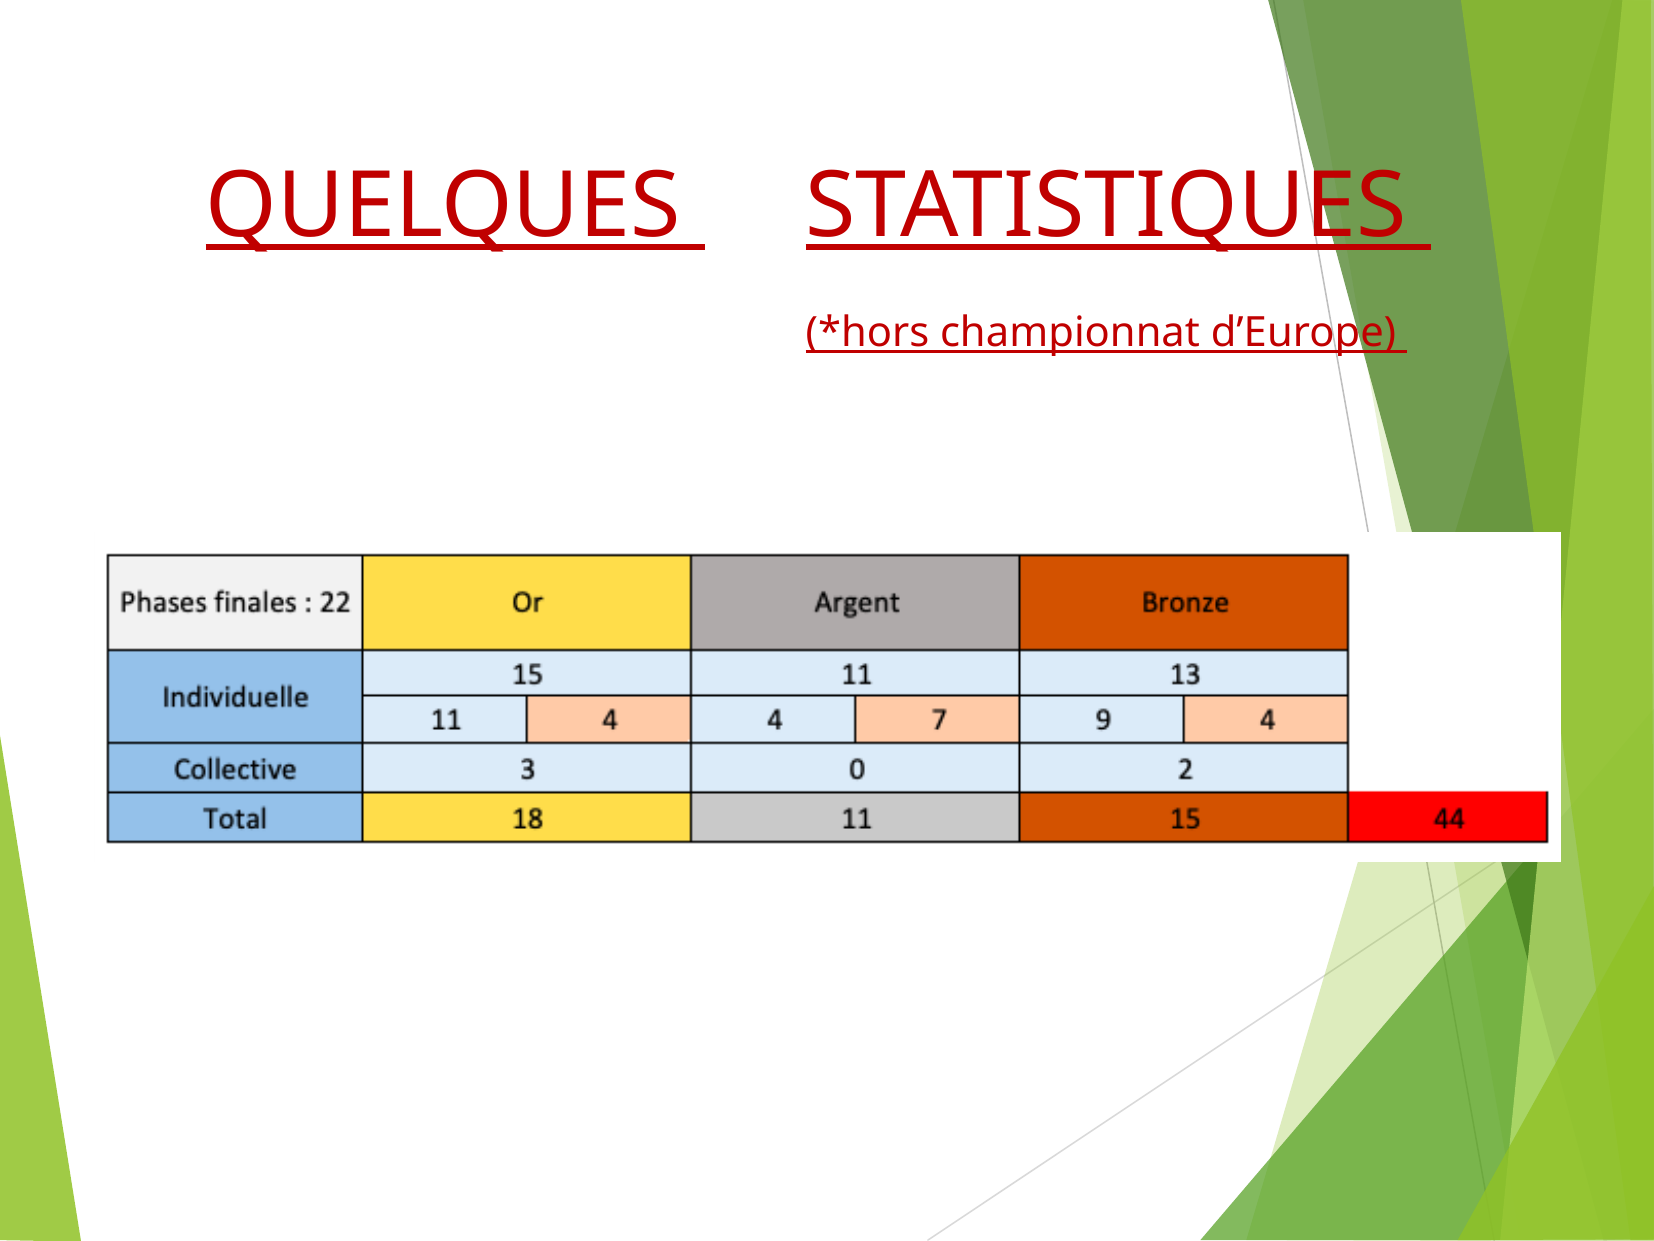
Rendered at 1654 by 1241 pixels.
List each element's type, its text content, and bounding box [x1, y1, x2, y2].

picture [92, 532, 1561, 862]
text_box QUELQUES STATISTIQUES (*hors championnat d’Europe) [190, 137, 1482, 373]
